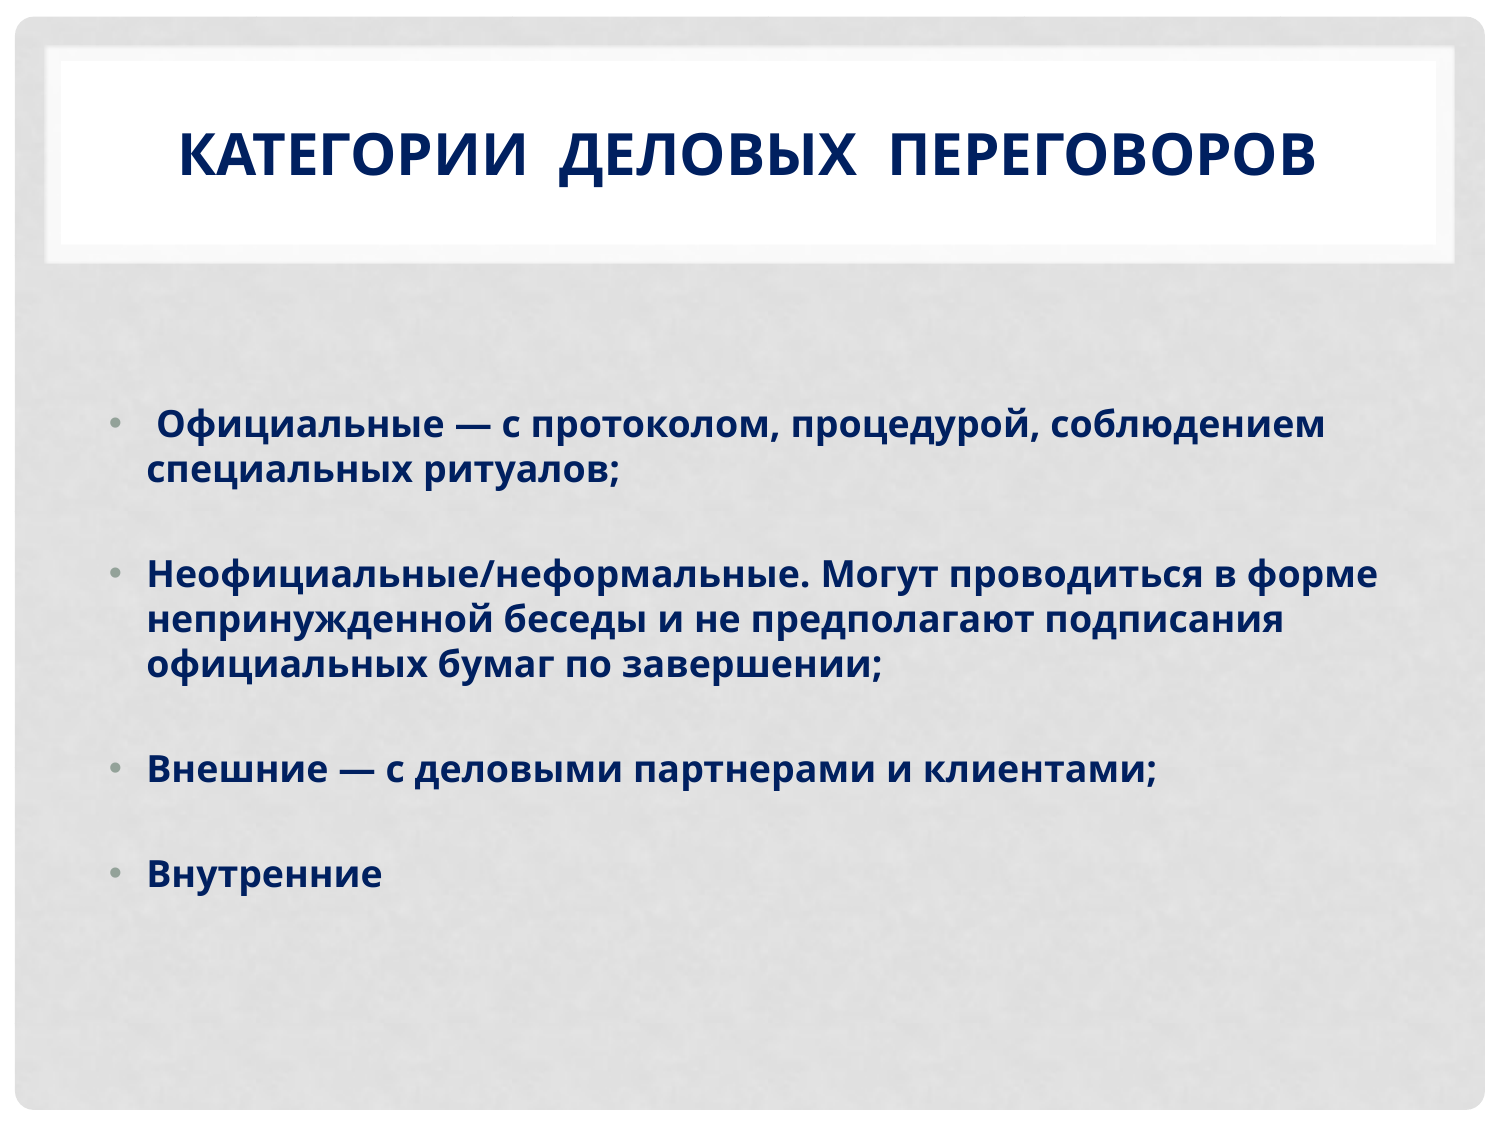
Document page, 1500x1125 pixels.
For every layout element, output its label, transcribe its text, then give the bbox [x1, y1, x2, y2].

list Официальные — с протоколом, процедурой, соблюдением специальных ритуалов; Неофициальные/неформальные. Могут проводиться в форме непринужденной беседы и не предполагают подписания официальных бумаг по завершении; Внешние — с деловыми партнерами и клиентами; Внутренние [75, 287, 1425, 1005]
title Категории Деловых переговоров [69, 66, 1425, 238]
